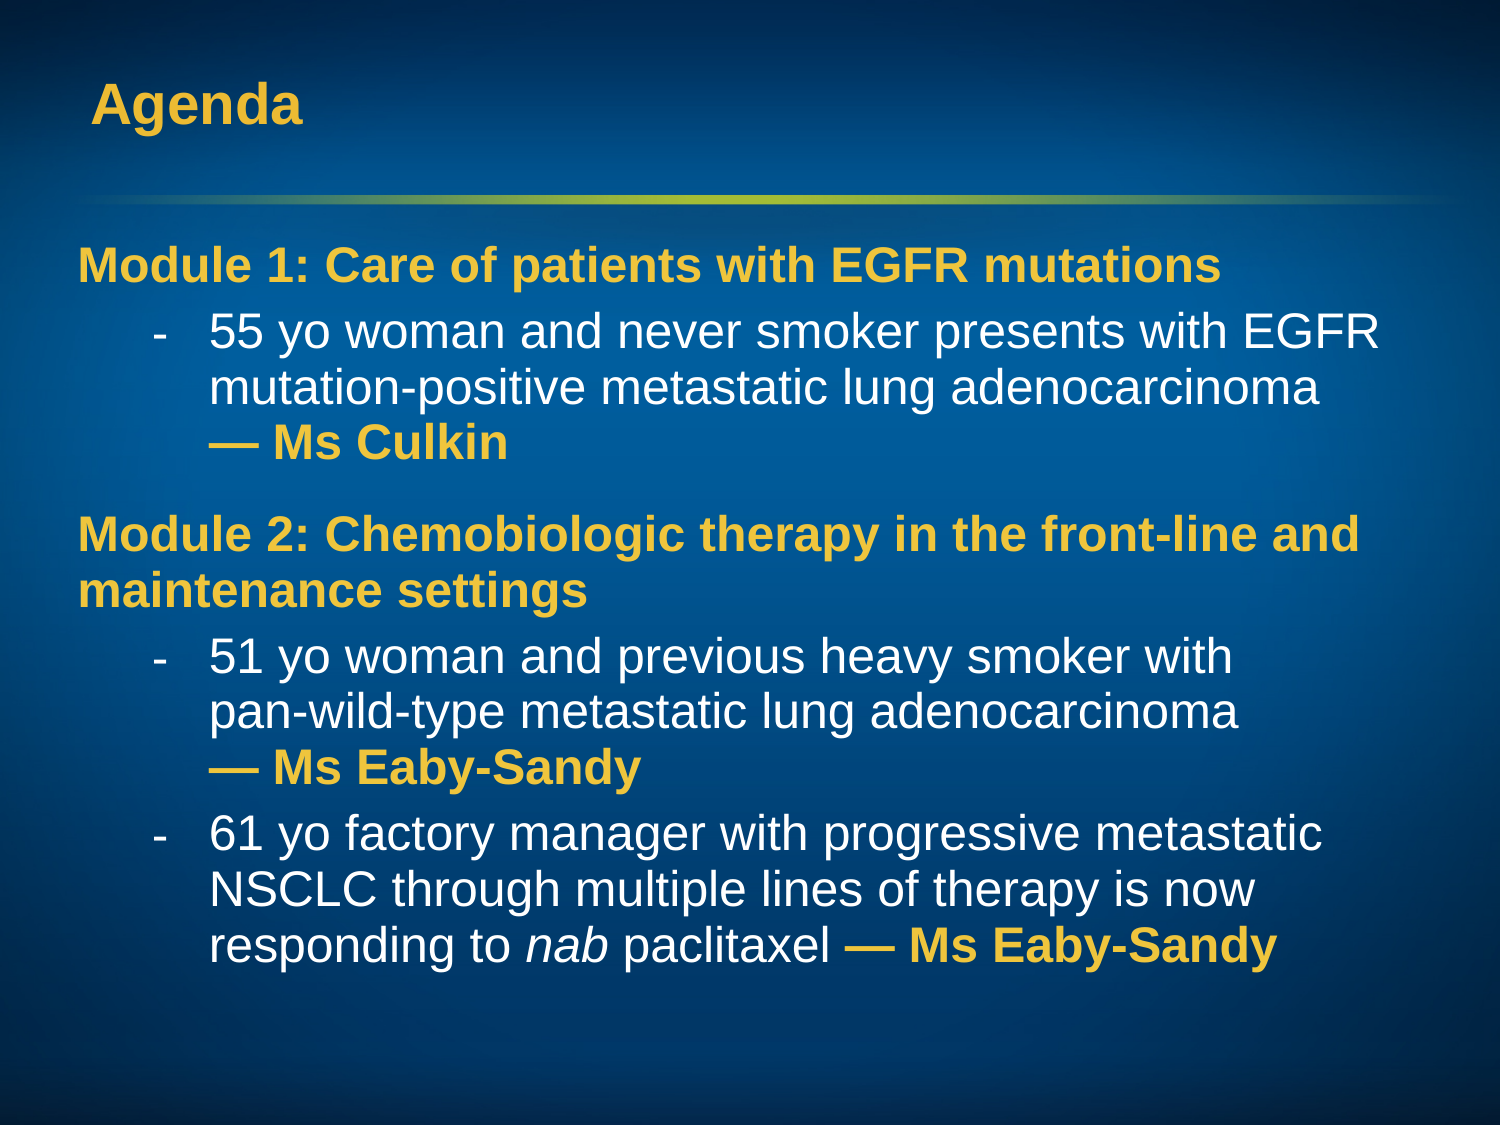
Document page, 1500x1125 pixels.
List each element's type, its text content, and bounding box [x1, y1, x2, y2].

picture [0, 0, 1500, 1125]
table_header Module 1: Care of patients with EGFR mutations 55 yo woman and never smoker presents with EGFR mutation-positive metastatic lung adenocarcinoma — Ms Culkin [62, 212, 1437, 495]
table_cell Module 2: Chemobiologic therapy in the front-line and maintenance settings 51 yo woman and previous heavy smoker with pan-wild-type metastatic lung adenocarcinoma — Ms Eaby-Sandy 61 yo factory manager with progressive metastatic NSCLC through multiple lines of therapy is now responding to nab paclitaxel — Ms Eaby-Sandy [62, 495, 1437, 984]
title Agenda [75, 7, 1425, 196]
